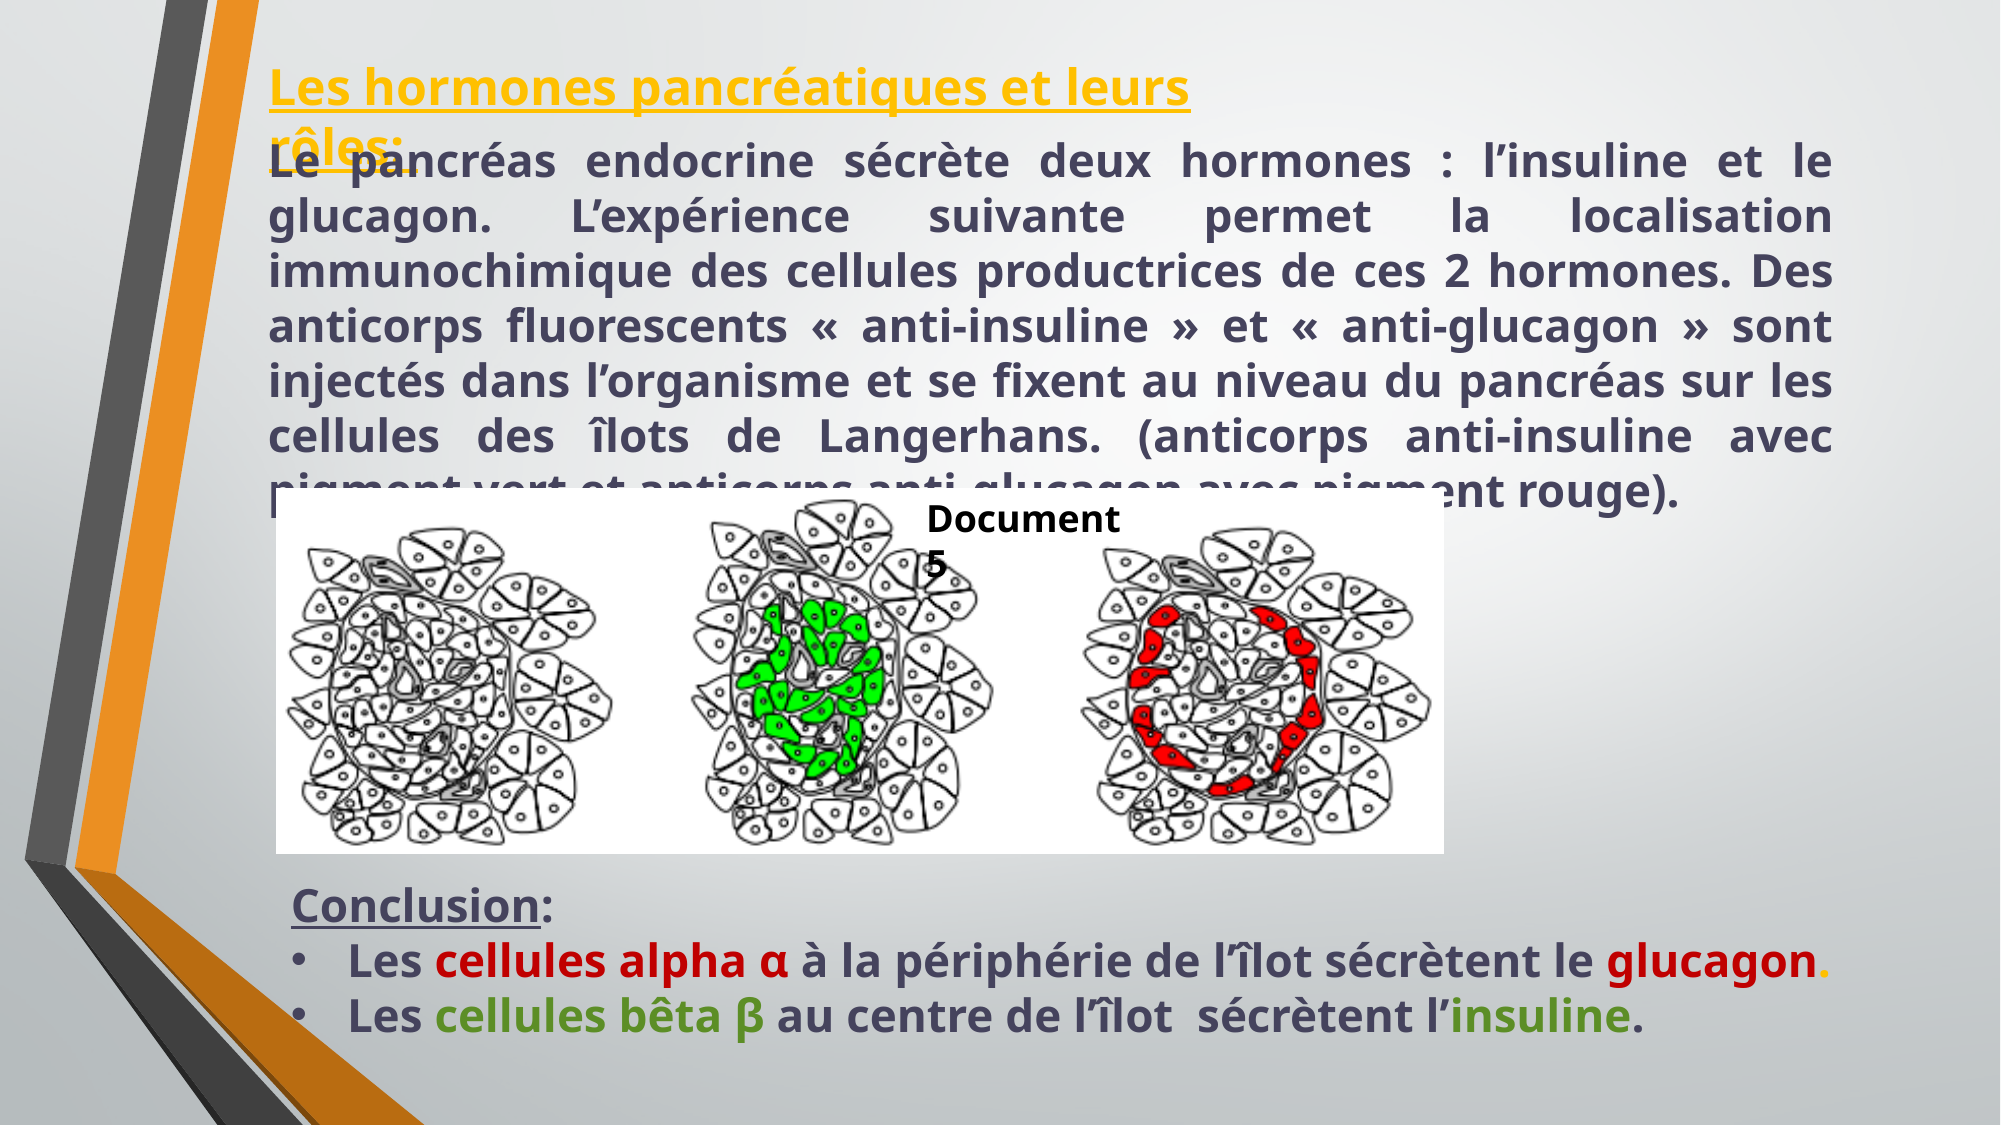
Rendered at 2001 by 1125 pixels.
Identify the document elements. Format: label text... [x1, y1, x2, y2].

text_box Conclusion: Les cellules alpha α à la périphérie de l’îlot sécrètent le glucagon. Les cellules bêta β au centre de l’îlot sécrètent l’insuline. [276, 869, 1872, 1049]
text_box Le pancréas endocrine sécrète deux hormones : l’insuline et le glucagon. L’expérience suivante permet la localisation immunochimique des cellules productrices de ces 2 hormones. Des anticorps fluorescents « anti-insuline » et « anti-glucagon » sont injectés dans l’organisme et se fixent au niveau du pancréas sur les cellules des îlots de Langerhans. (anticorps anti-insuline avec pigment vert et anticorps anti-glucagon avec pigment rouge). [253, 124, 1849, 524]
picture [275, 488, 1444, 854]
text_box Les hormones pancréatiques et leurs rôles: [253, 48, 1254, 124]
